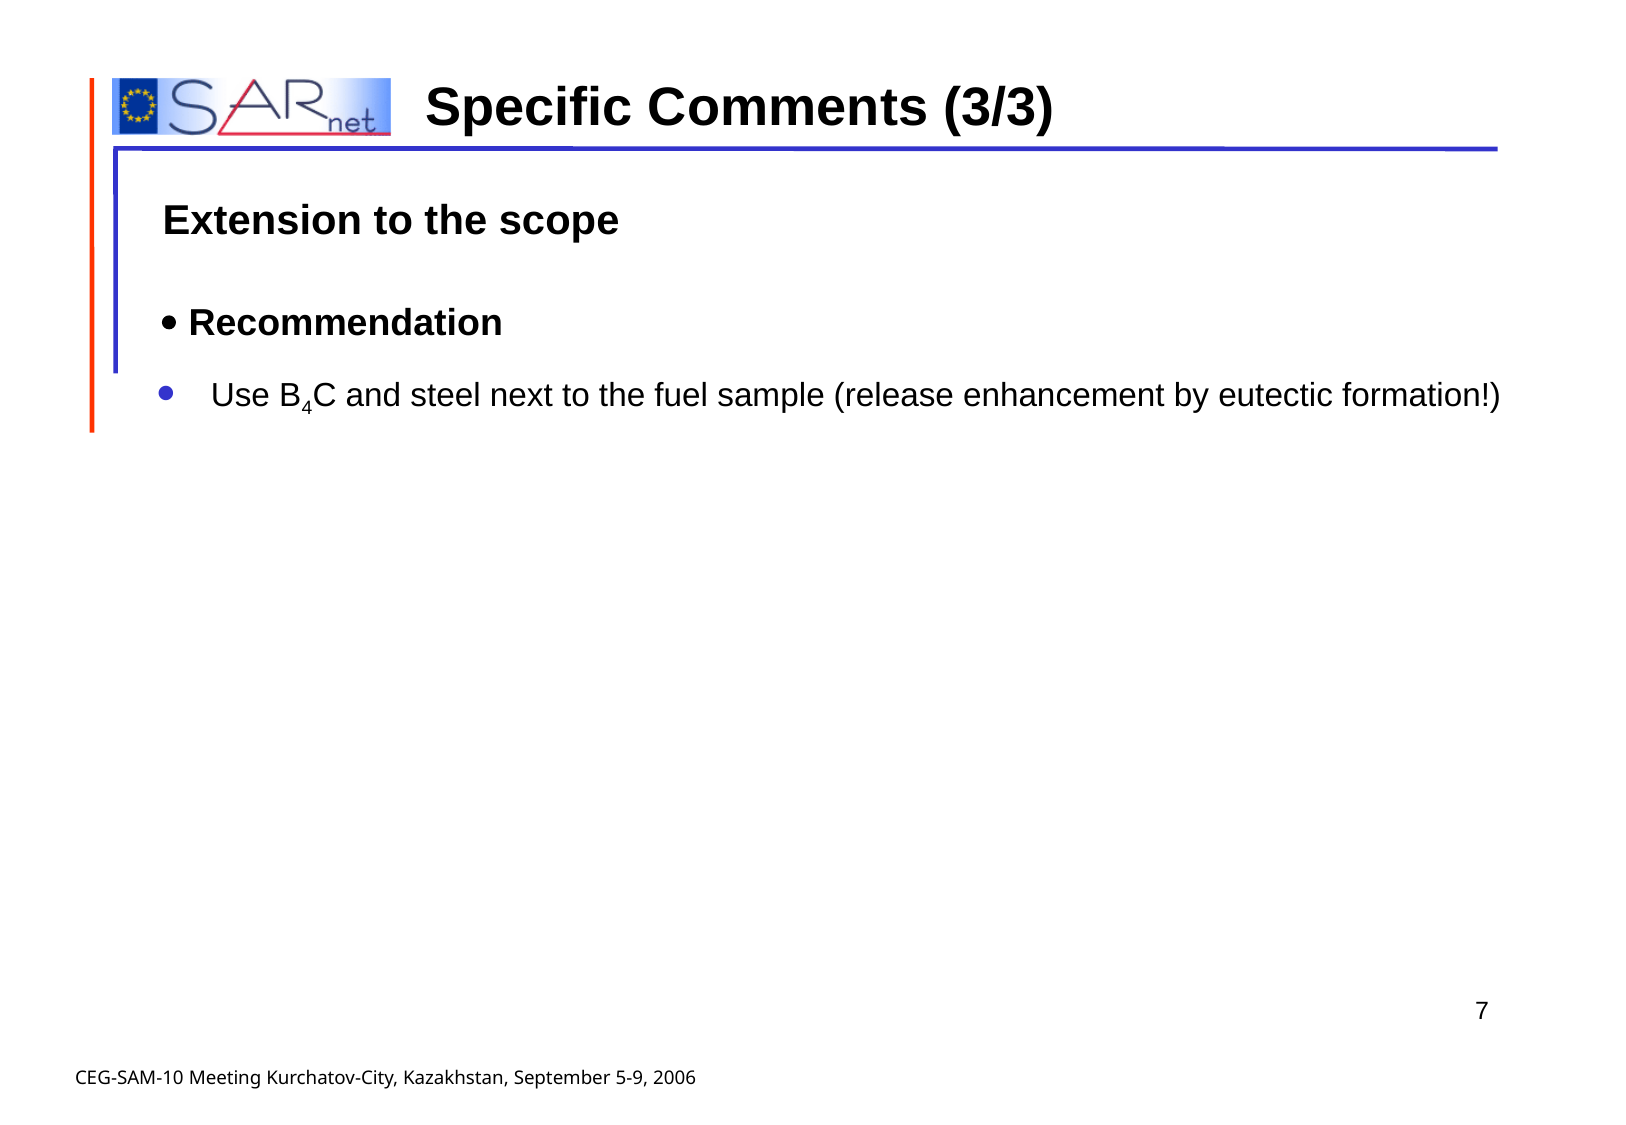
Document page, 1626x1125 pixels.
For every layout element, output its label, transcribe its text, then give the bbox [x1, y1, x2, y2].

text_box  Recommendation [162, 267, 1512, 375]
slide_number 7 [1284, 986, 1490, 1064]
text_box Extension to the scope [162, 160, 1512, 267]
list Use B4C and steel next to the fuel sample (release enhancement by eutectic formation!) [151, 373, 1557, 457]
title Specific Comments (3/3) [425, 50, 1338, 157]
picture [112, 77, 392, 136]
